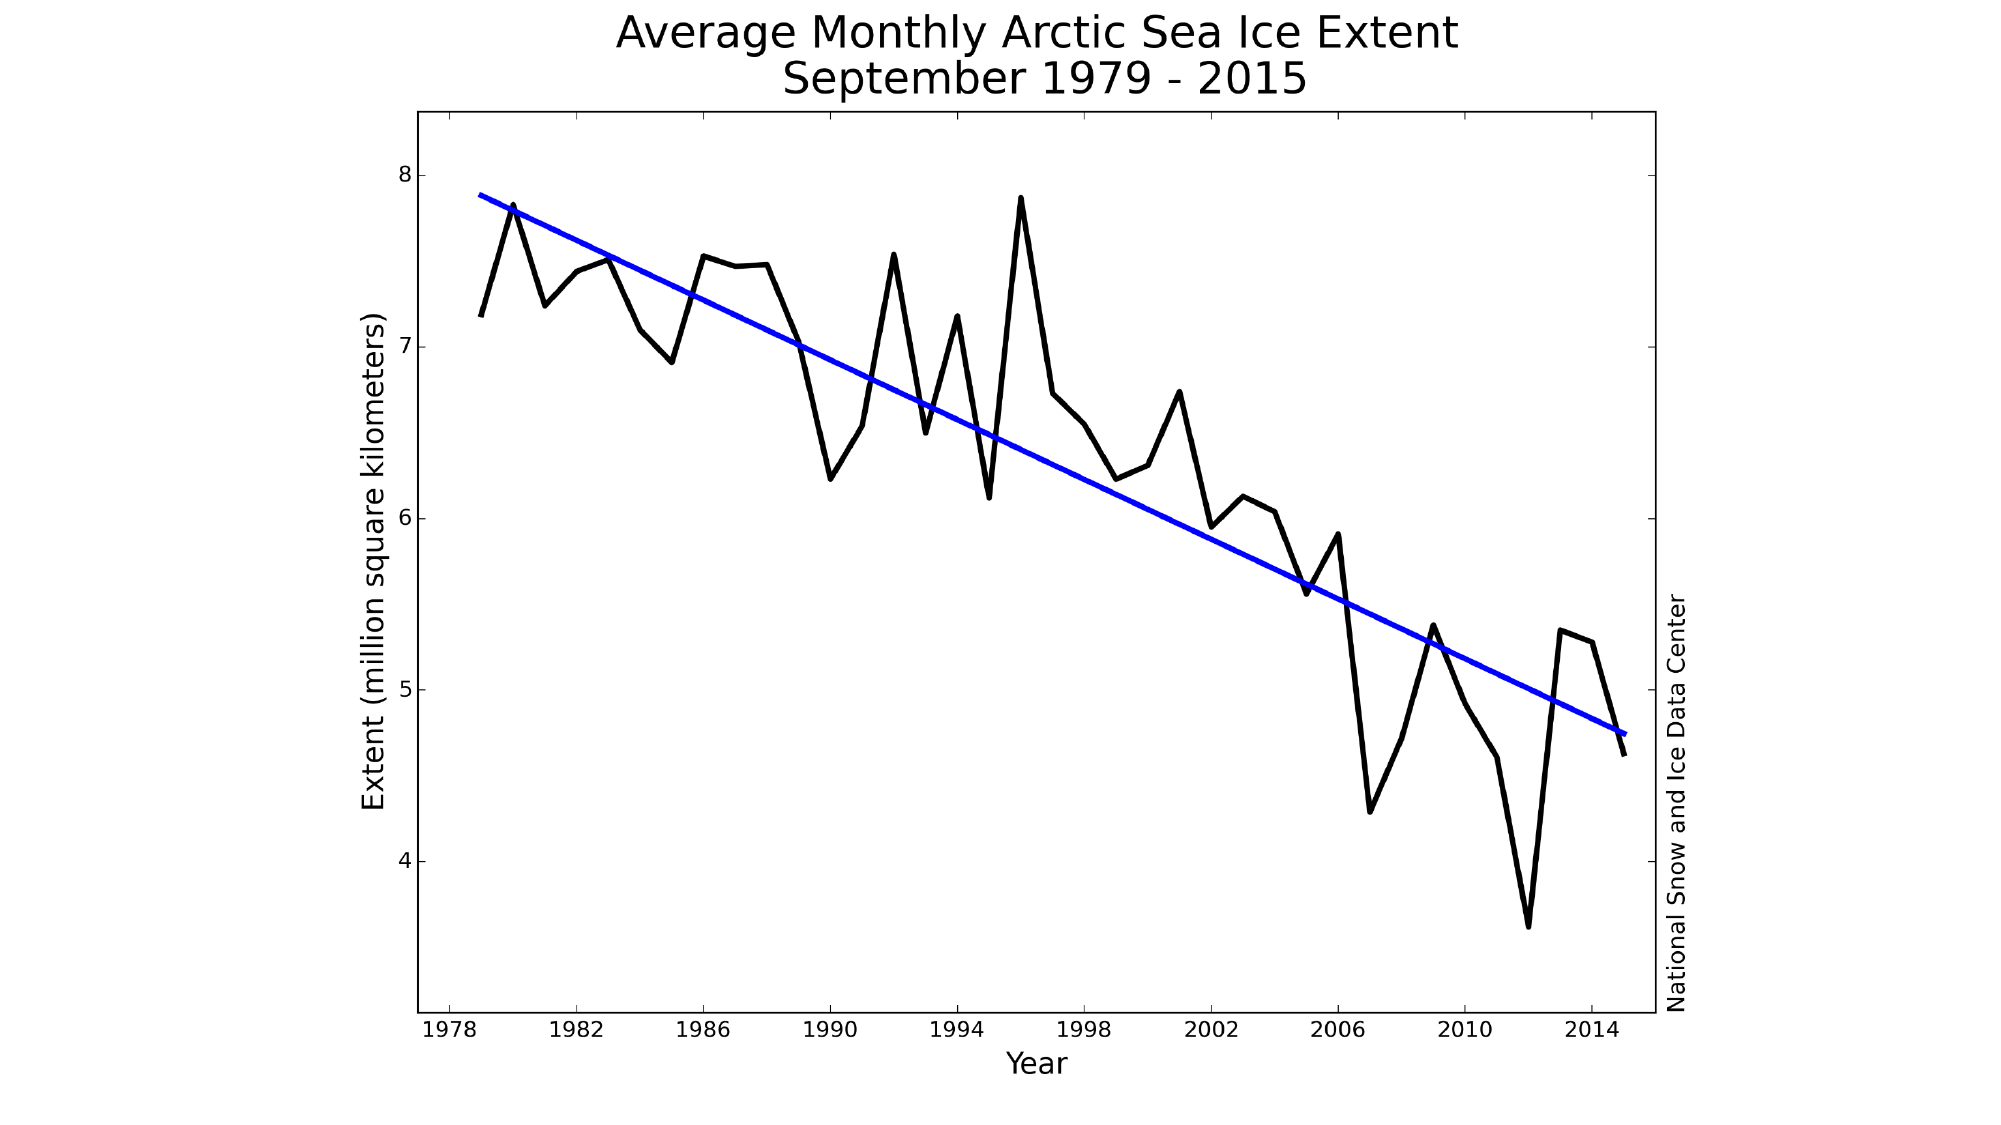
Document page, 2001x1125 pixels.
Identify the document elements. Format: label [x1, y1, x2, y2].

picture [271, 0, 1729, 1125]
